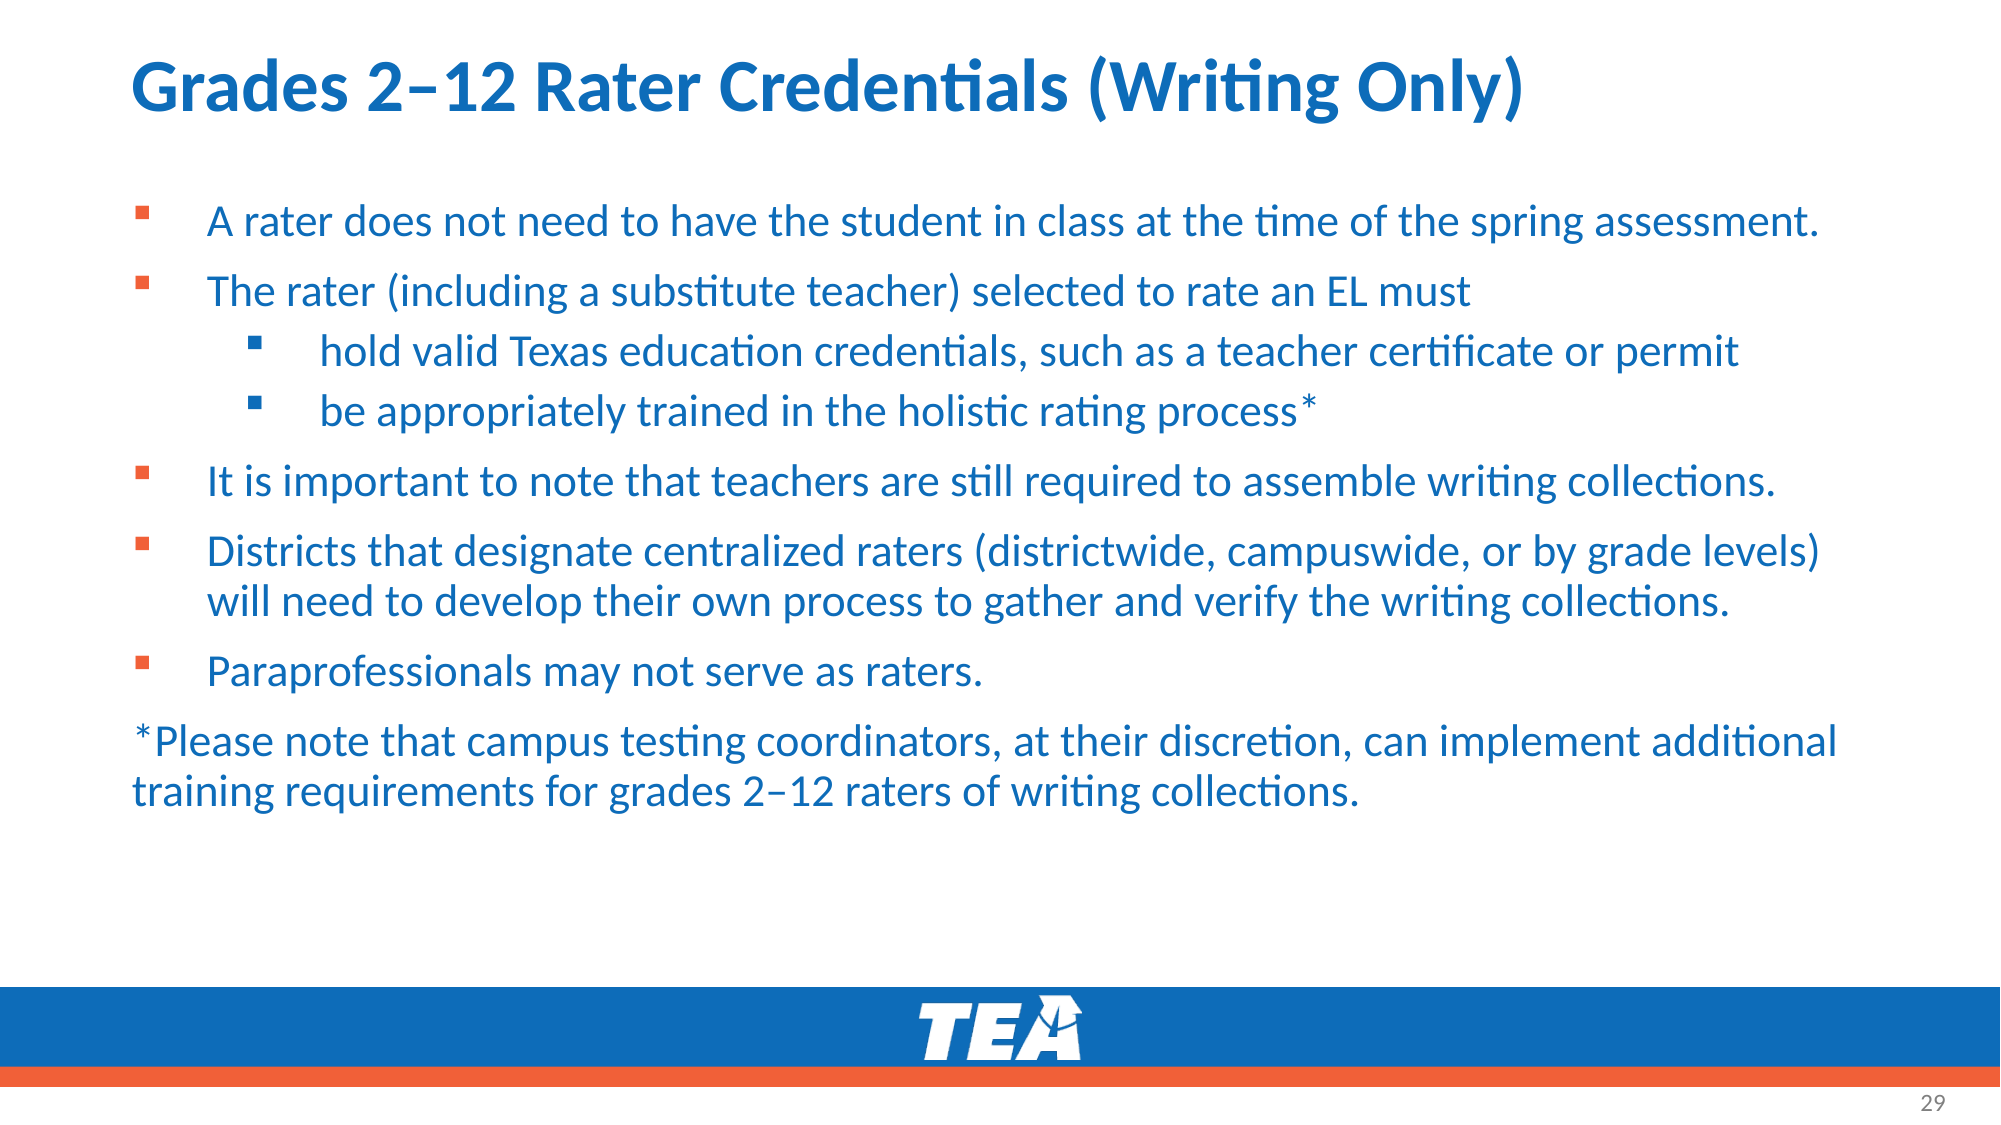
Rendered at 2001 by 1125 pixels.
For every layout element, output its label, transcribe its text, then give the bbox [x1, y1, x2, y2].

list A rater does not need to have the student in class at the time of the spring assessment. The rater (including a substitute teacher) selected to rate an EL must hold valid Texas education credentials, such as a teacher certificate or permit be appropriately trained in the holistic rating process* It is important to note that teachers are still required to assemble writing collections. Districts that designate centralized raters (districtwide, campuswide, or by grade levels) will need to develop their own process to gather and verify the writing collections. Paraprofessionals may not serve as raters. *Please note that campus testing coordinators, at their discretion, can implement additional training requirements for grades 2–12 raters of writing collections. [116, 189, 1860, 978]
slide_number 29 [1510, 1071, 1961, 1125]
title Grades 2–12 Rater Credentials (Writing Only) [116, 25, 1942, 149]
picture [918, 994, 1082, 1060]
